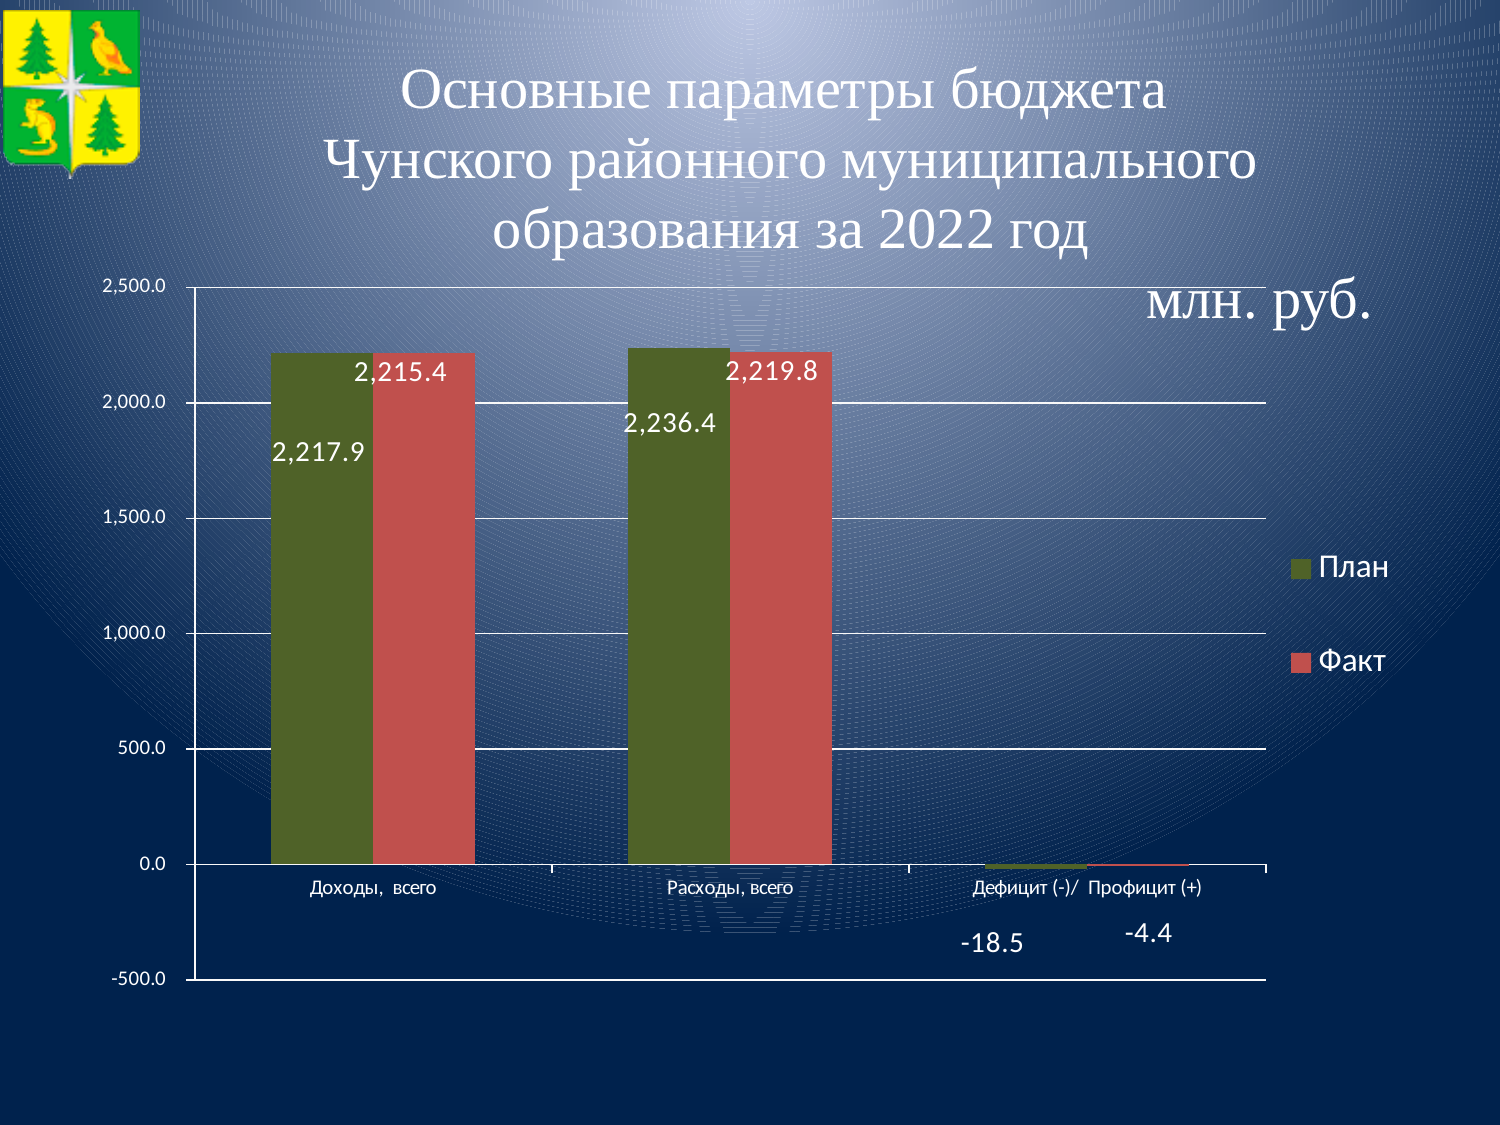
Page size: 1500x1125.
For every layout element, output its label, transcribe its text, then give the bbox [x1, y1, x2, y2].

chart [74, 262, 1426, 1006]
picture [3, 10, 140, 180]
text_box Основные параметры бюджета Чунского районного муниципального образования за 2022 год млн. руб. [194, 42, 1388, 260]
